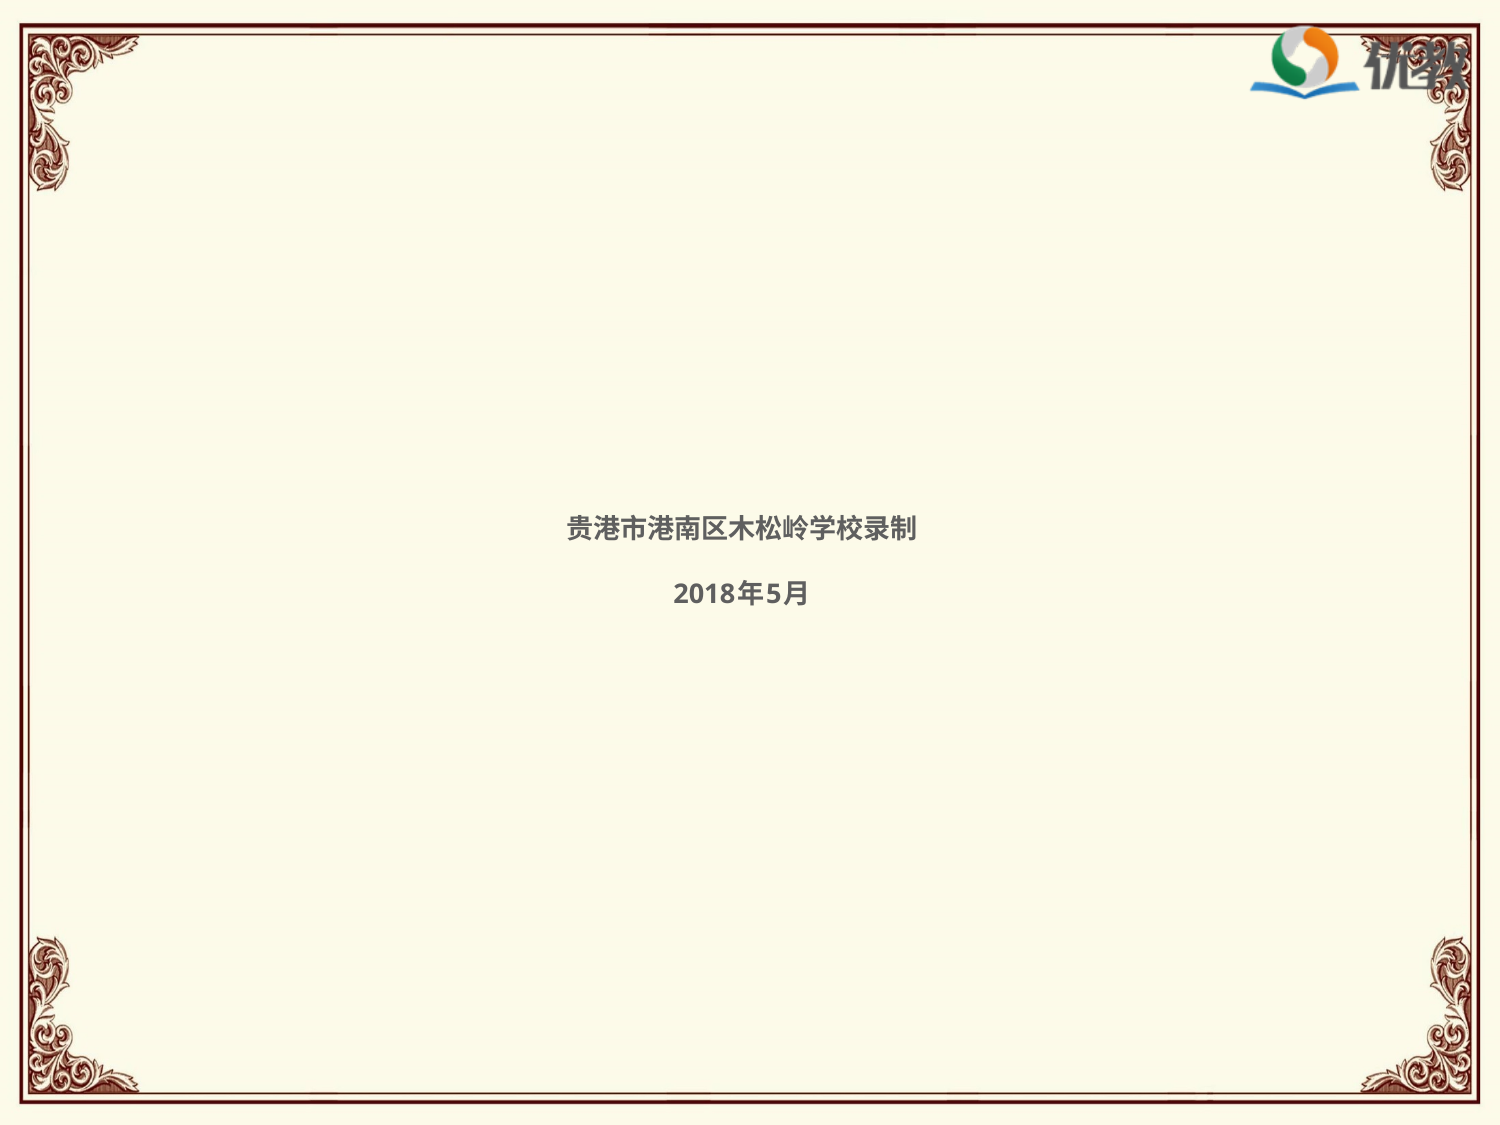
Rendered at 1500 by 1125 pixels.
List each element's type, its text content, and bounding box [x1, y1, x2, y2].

picture [0, 0, 1500, 1125]
title 贵港市港南区木松岭学校录制 2018年5月 [229, 502, 1255, 618]
